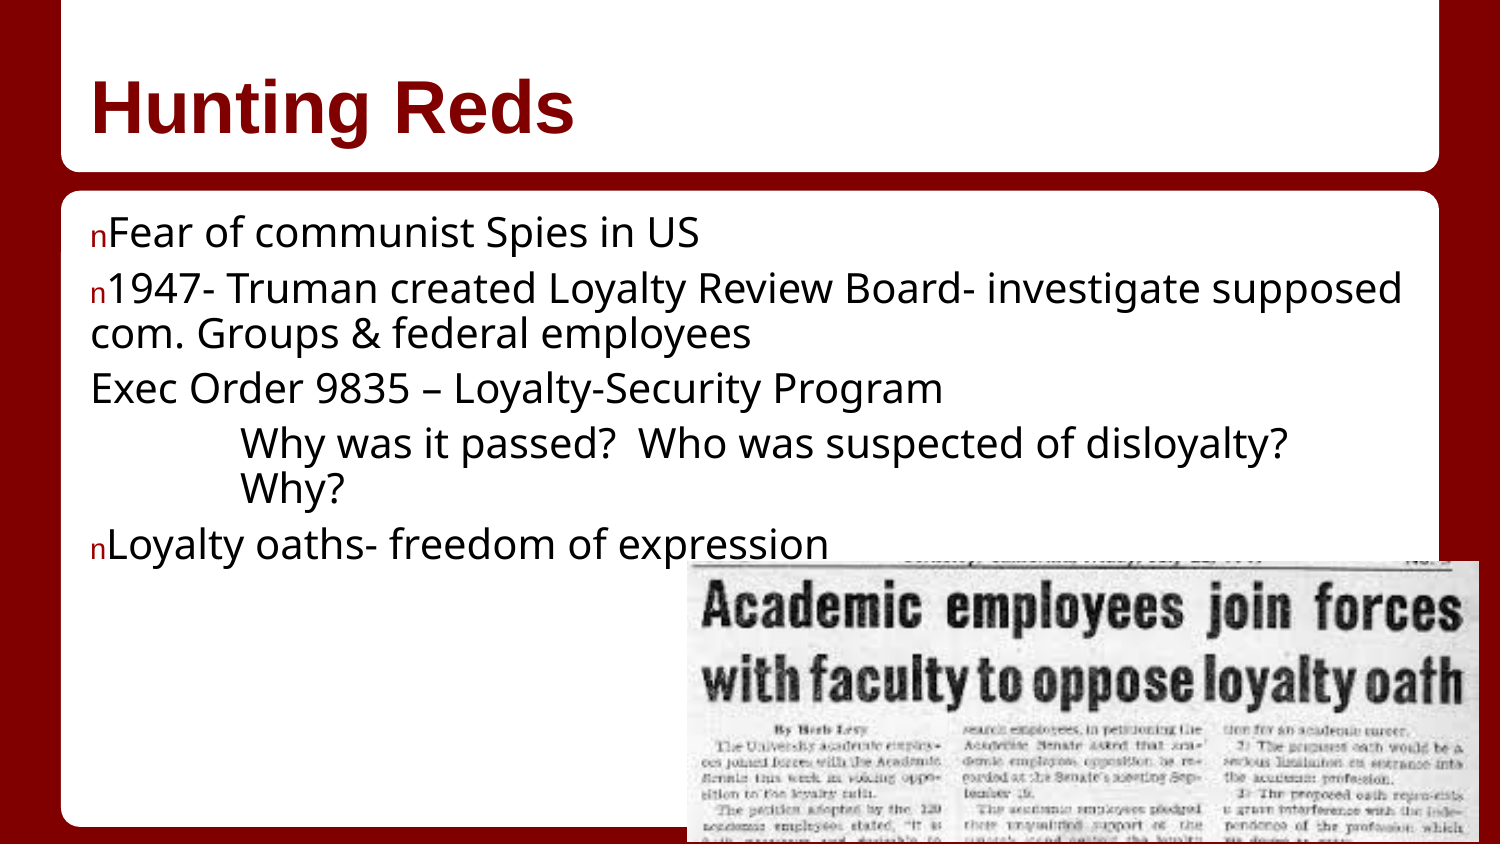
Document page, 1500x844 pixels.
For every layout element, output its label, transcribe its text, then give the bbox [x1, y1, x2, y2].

list nFear of communist Spies in US n1947- Truman created Loyalty Review Board- investigate supposed com. Groups & federal employees Exec Order 9835 – Loyalty-Security Program Why was it passed? Who was suspected of disloyalty? Why? nLoyalty oaths- freedom of expression [75, 196, 1425, 808]
title Hunting Reds [75, 22, 1425, 164]
picture [687, 560, 1479, 842]
